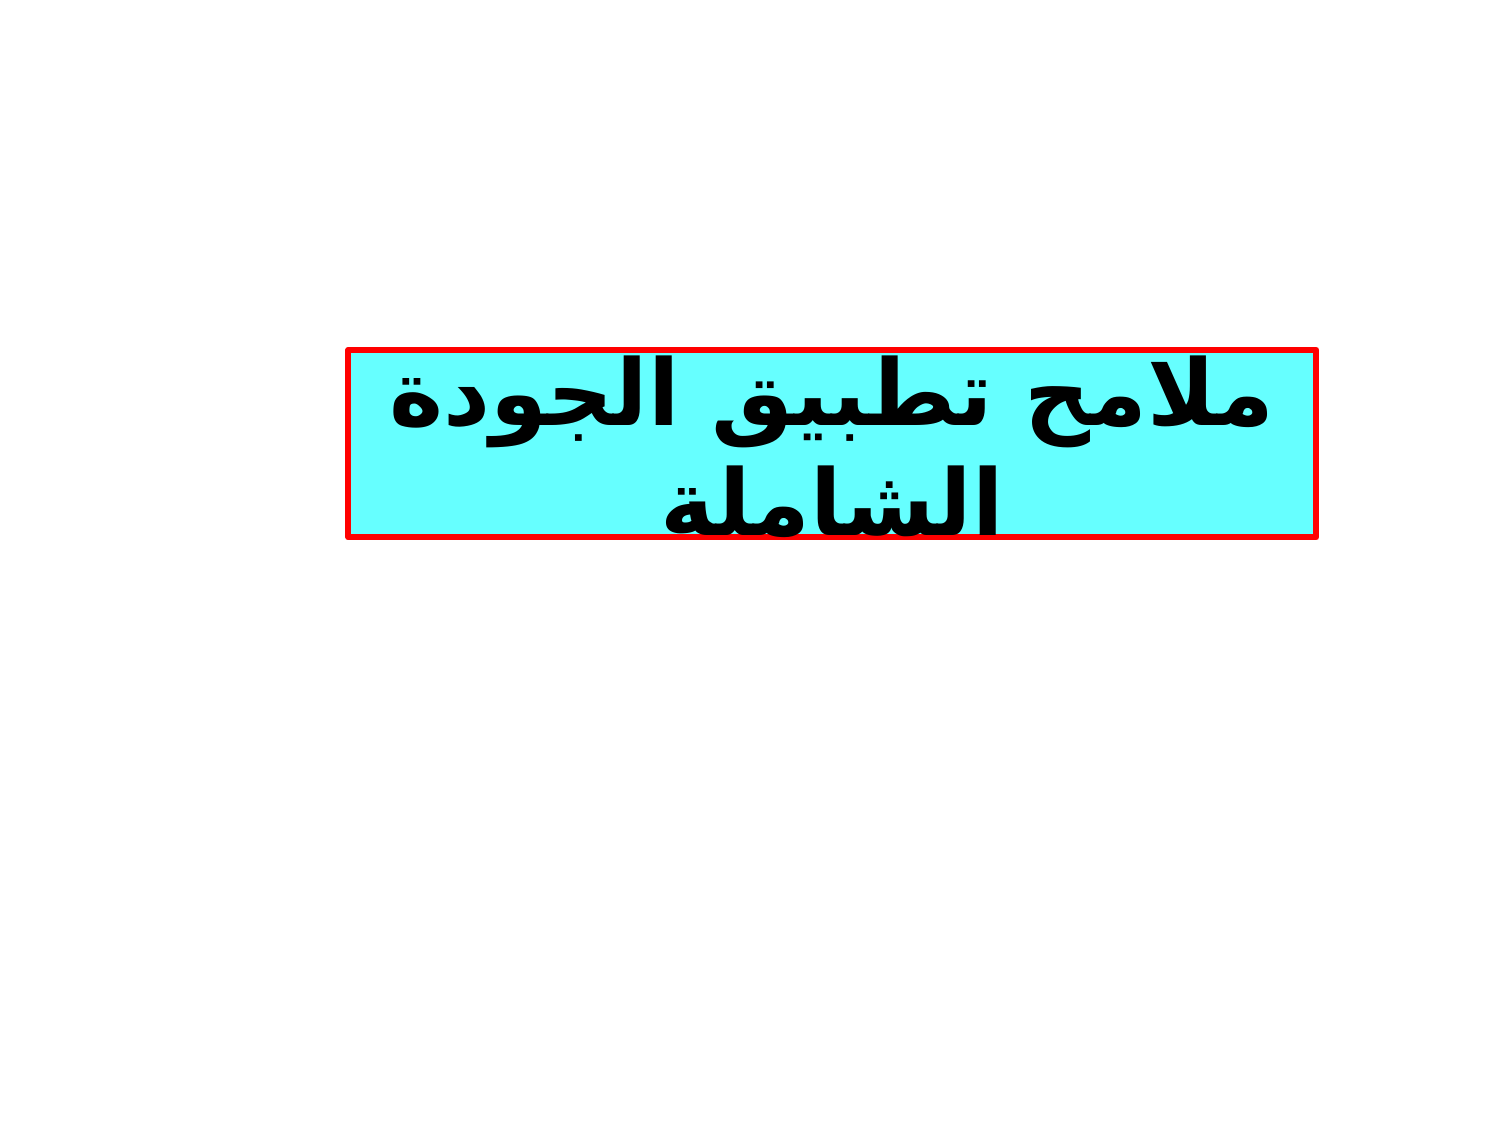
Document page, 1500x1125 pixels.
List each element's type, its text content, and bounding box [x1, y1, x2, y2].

title ملامح تطبيق الجودة الشاملة [345, 347, 1319, 540]
